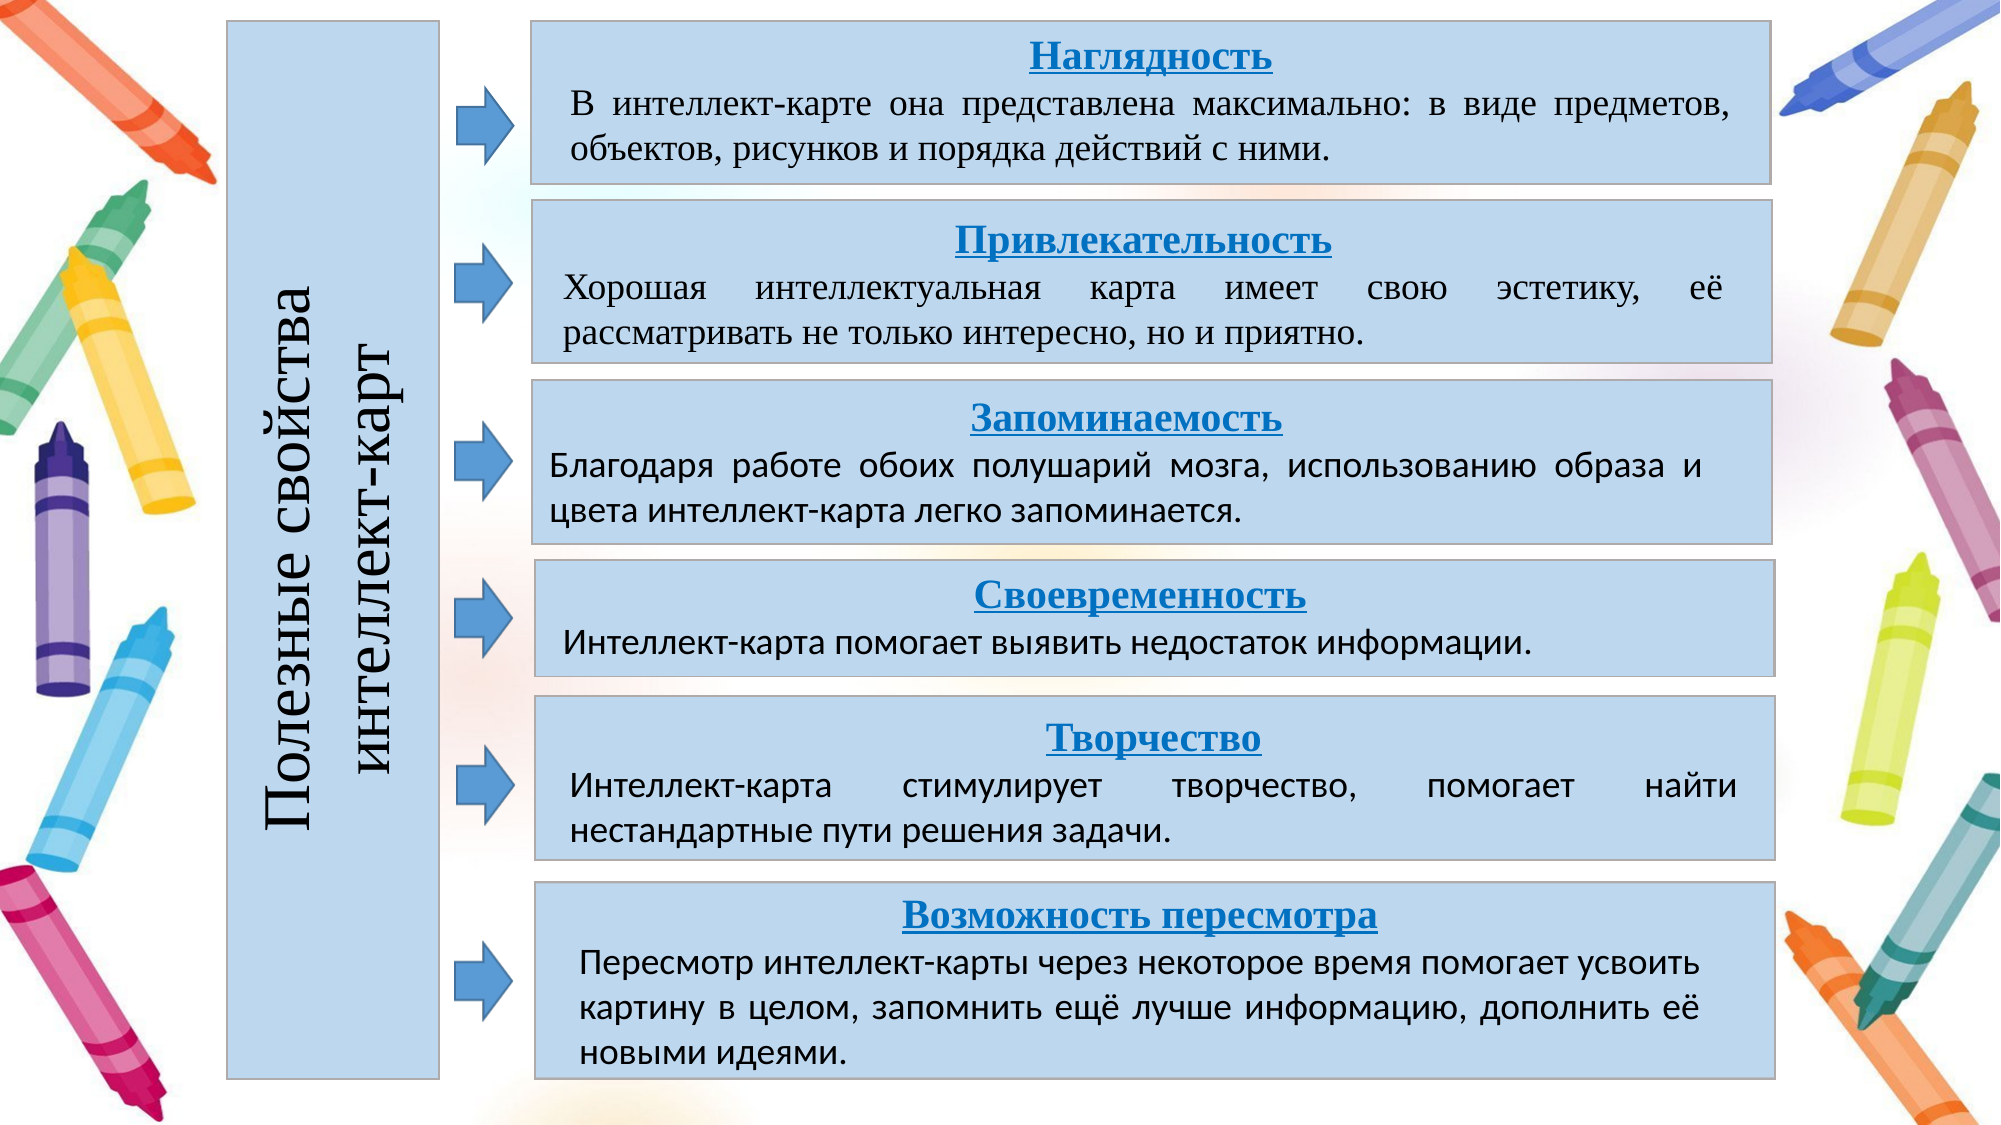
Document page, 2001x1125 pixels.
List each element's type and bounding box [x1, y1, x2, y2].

picture [0, 0, 2000, 1125]
list [531, 198, 1773, 364]
